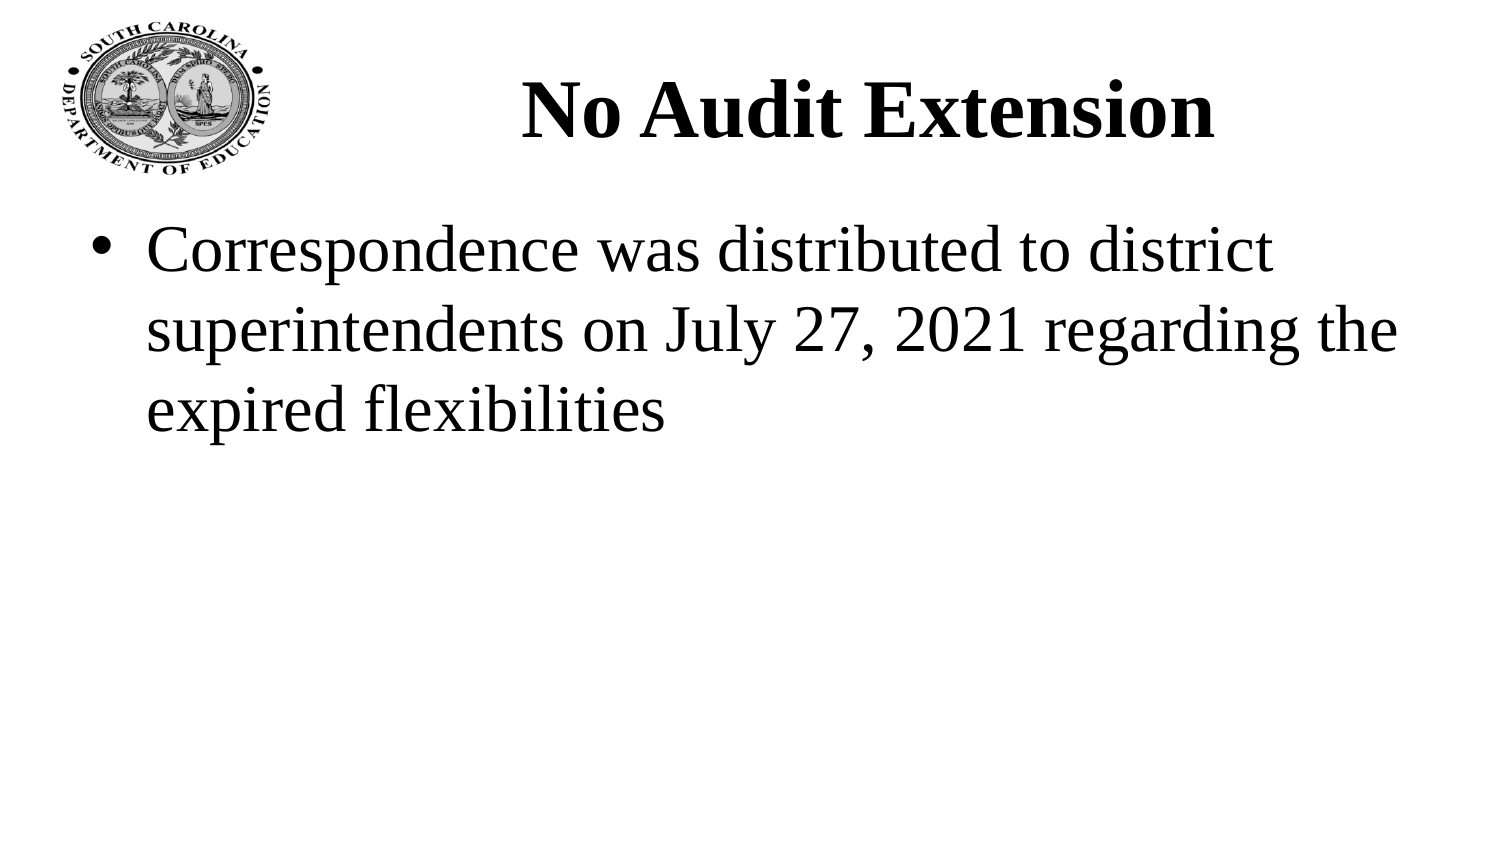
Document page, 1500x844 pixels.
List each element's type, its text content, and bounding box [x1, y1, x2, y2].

title No Audit Extension [312, 33, 1425, 175]
picture [50, 18, 280, 179]
list Correspondence was distributed to district superintendents on July 27, 2021 regarding the expired flexibilities [75, 196, 1425, 754]
